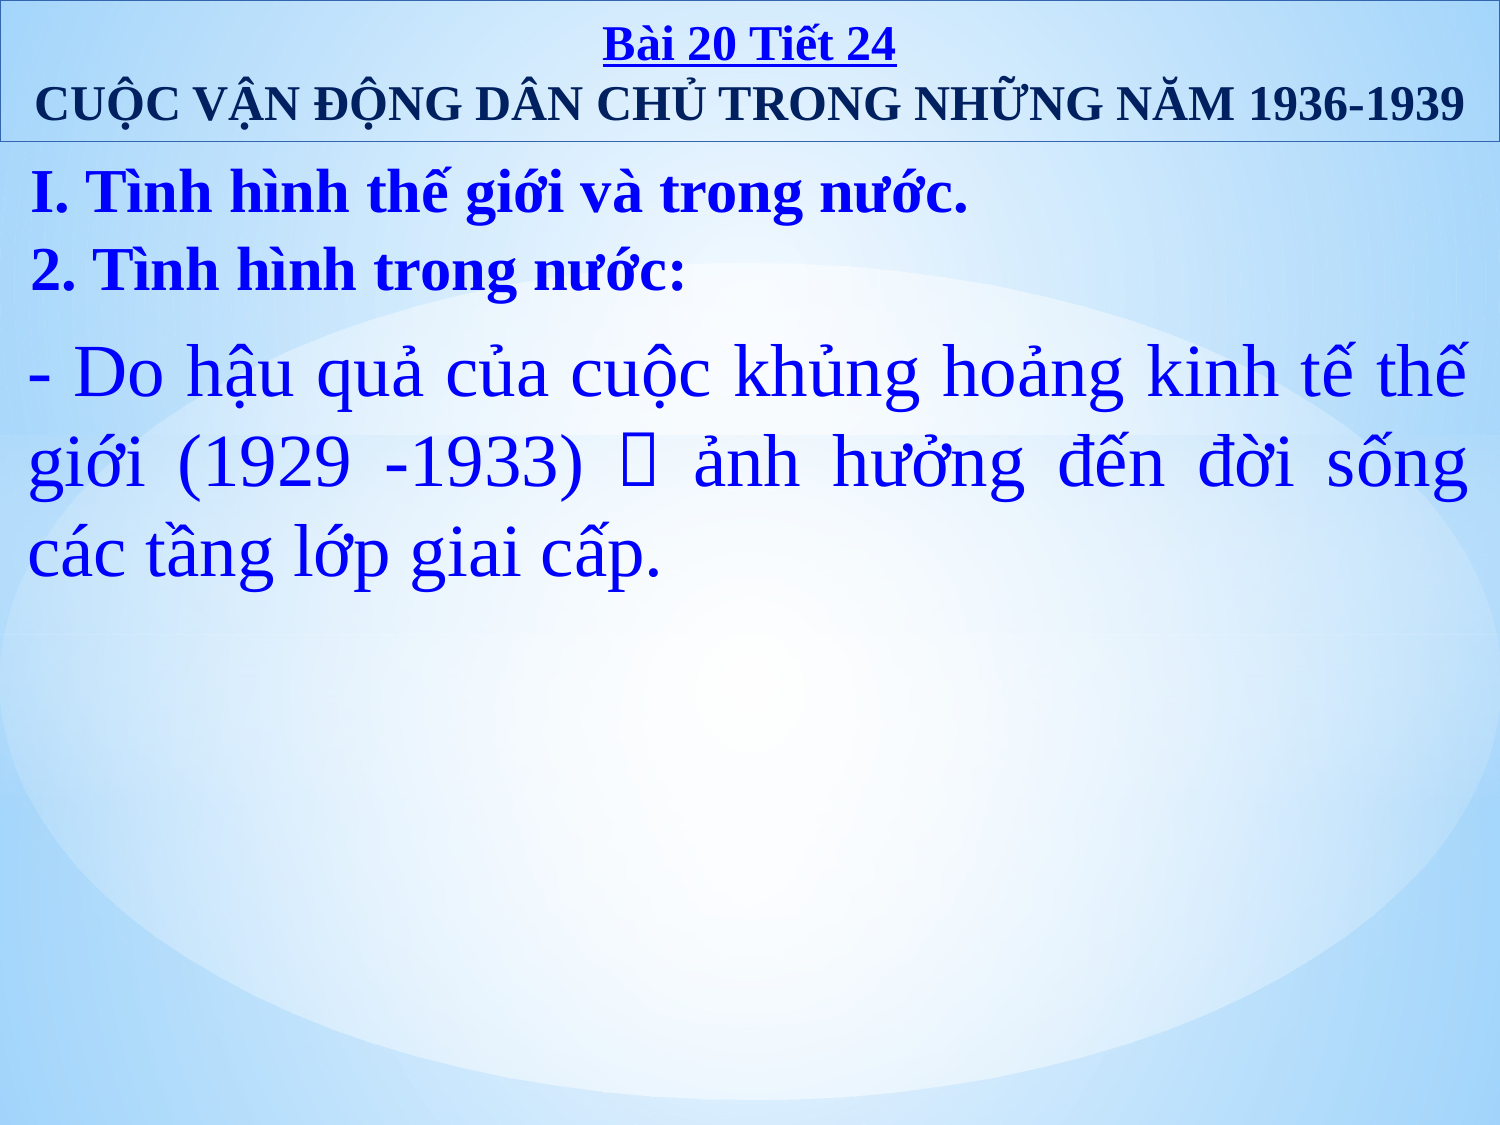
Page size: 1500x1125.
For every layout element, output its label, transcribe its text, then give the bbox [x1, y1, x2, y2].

text_box Bài 20 Tiết 24 CUỘC VẬN ĐỘNG DÂN CHỦ TRONG NHỮNG NĂM 1936-1939 [0, 0, 1500, 142]
text_box I. Tình hình thế giới và trong nước. [15, 149, 1500, 225]
text_box 2. Tình hình trong nước: [15, 231, 1488, 300]
text_box - Do hậu quả của cuộc khủng hoảng kinh tế thế giới (1929 -1933)  ảnh hưởng đến đời sống các tầng lớp giai cấp. [12, 337, 1485, 575]
